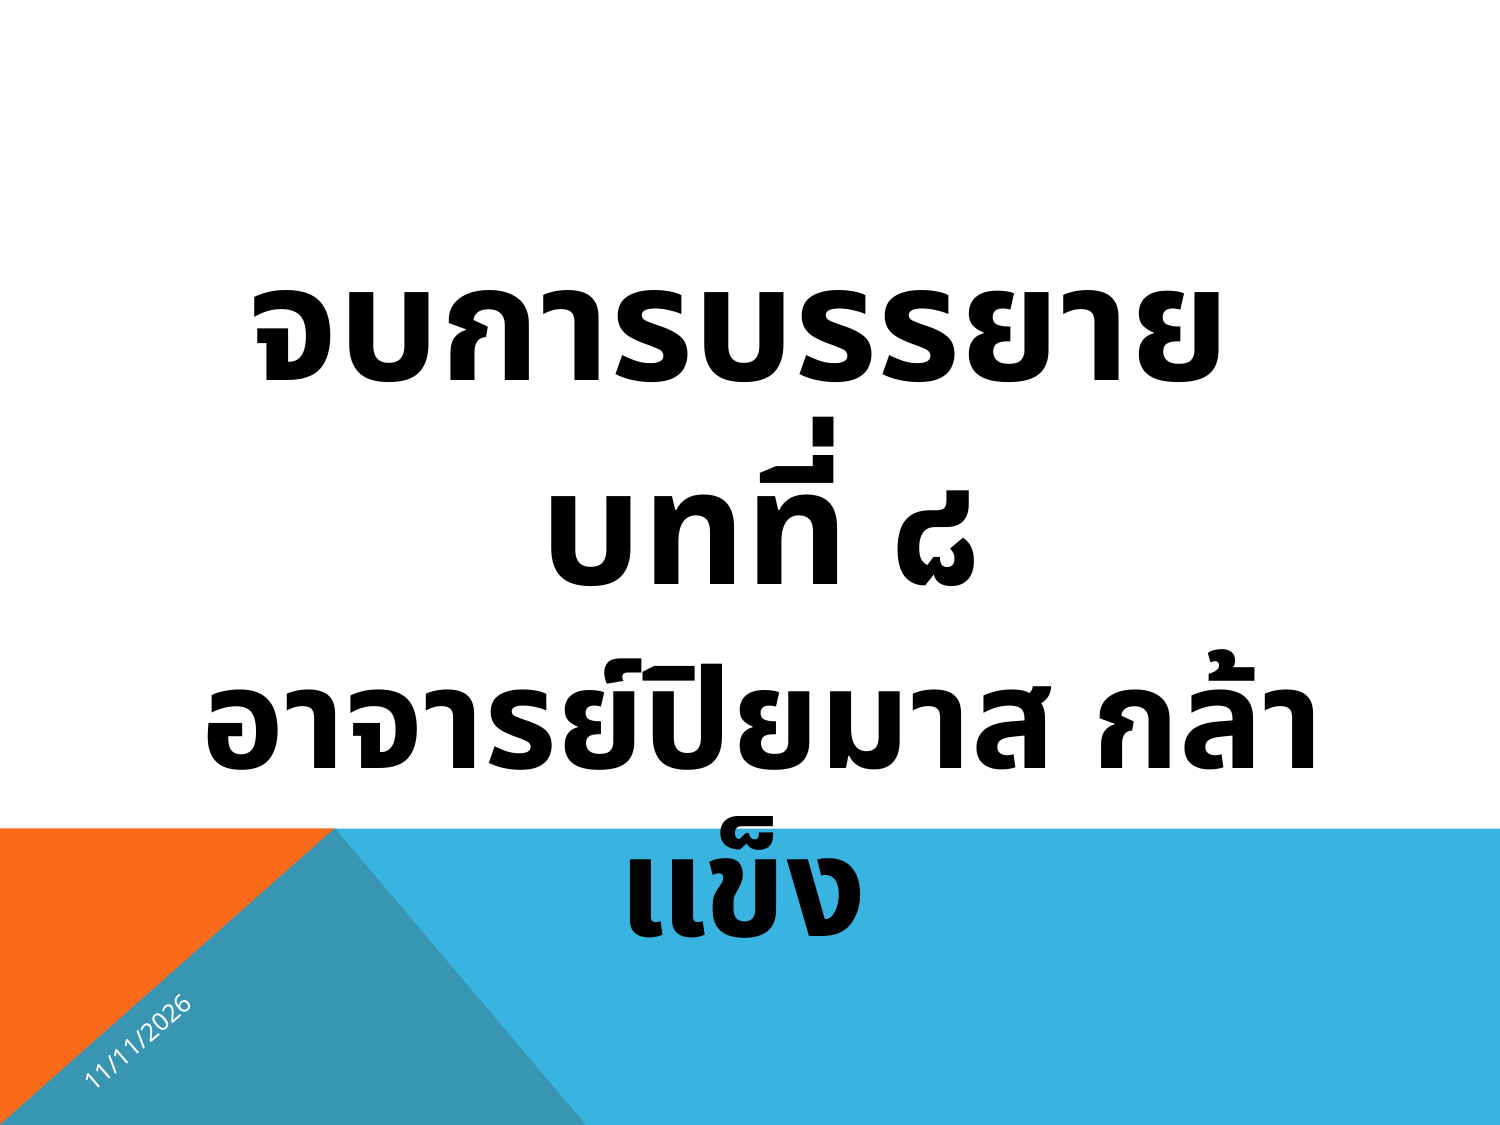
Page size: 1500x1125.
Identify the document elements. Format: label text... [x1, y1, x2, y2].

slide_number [65, 974, 243, 1109]
list จบการบรรยาย บทที่ ๘ อาจารย์ปิยมาส กล้าแข็ง [75, 212, 1447, 974]
